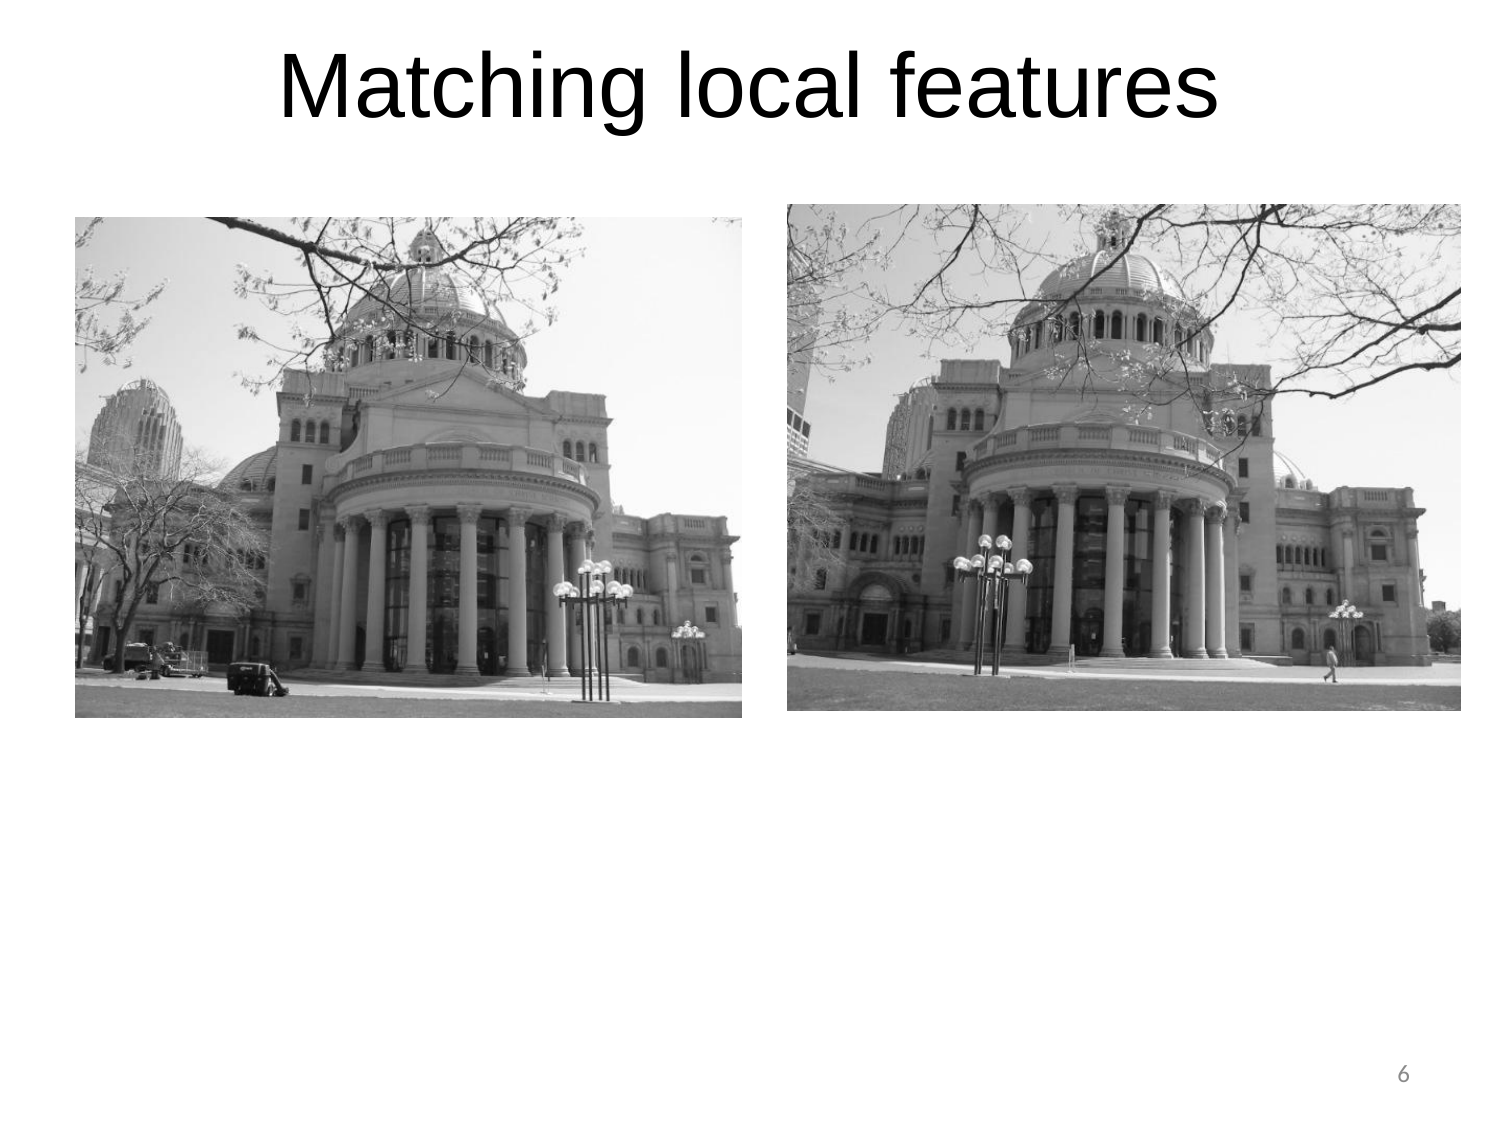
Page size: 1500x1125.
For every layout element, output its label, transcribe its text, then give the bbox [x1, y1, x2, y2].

title Matching local features [75, 0, 1425, 175]
slide_number 6 [1074, 1042, 1425, 1103]
picture [787, 204, 1462, 711]
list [74, 217, 742, 718]
